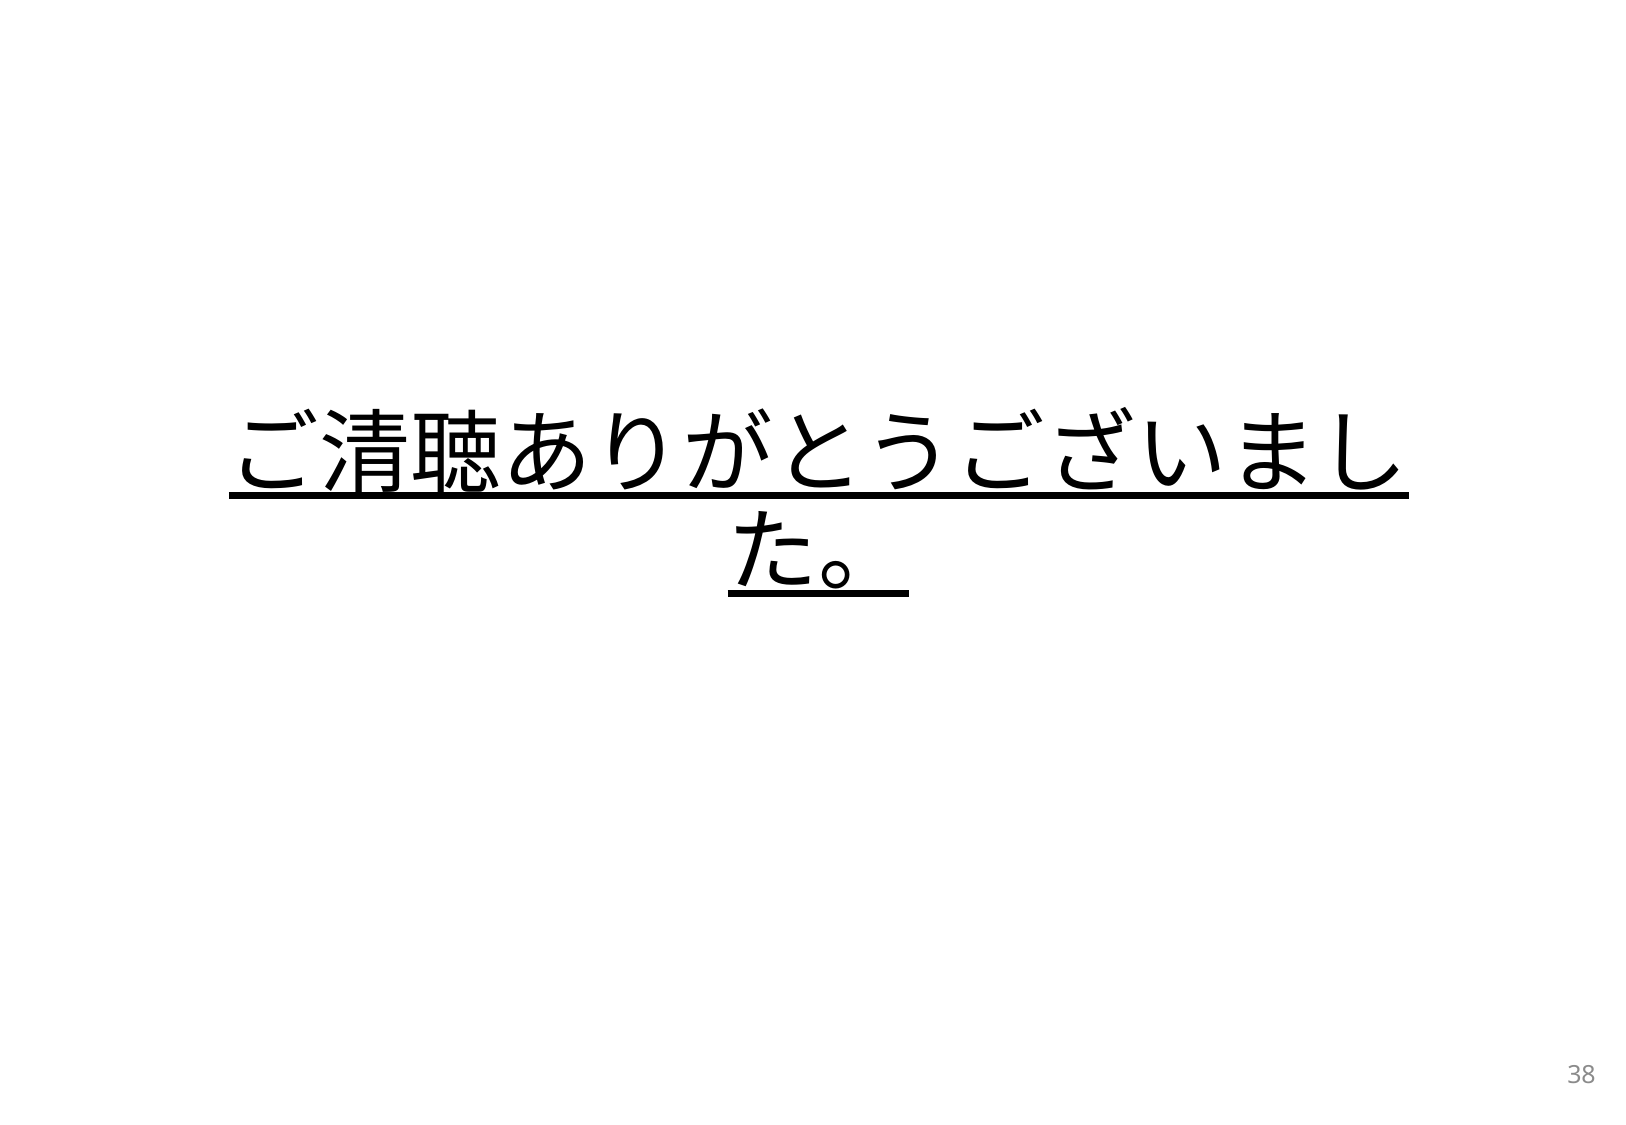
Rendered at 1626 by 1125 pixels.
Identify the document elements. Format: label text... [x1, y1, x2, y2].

title ご清聴ありがとうございました。 [209, 398, 1428, 611]
slide_number 38 [1245, 1045, 1611, 1106]
